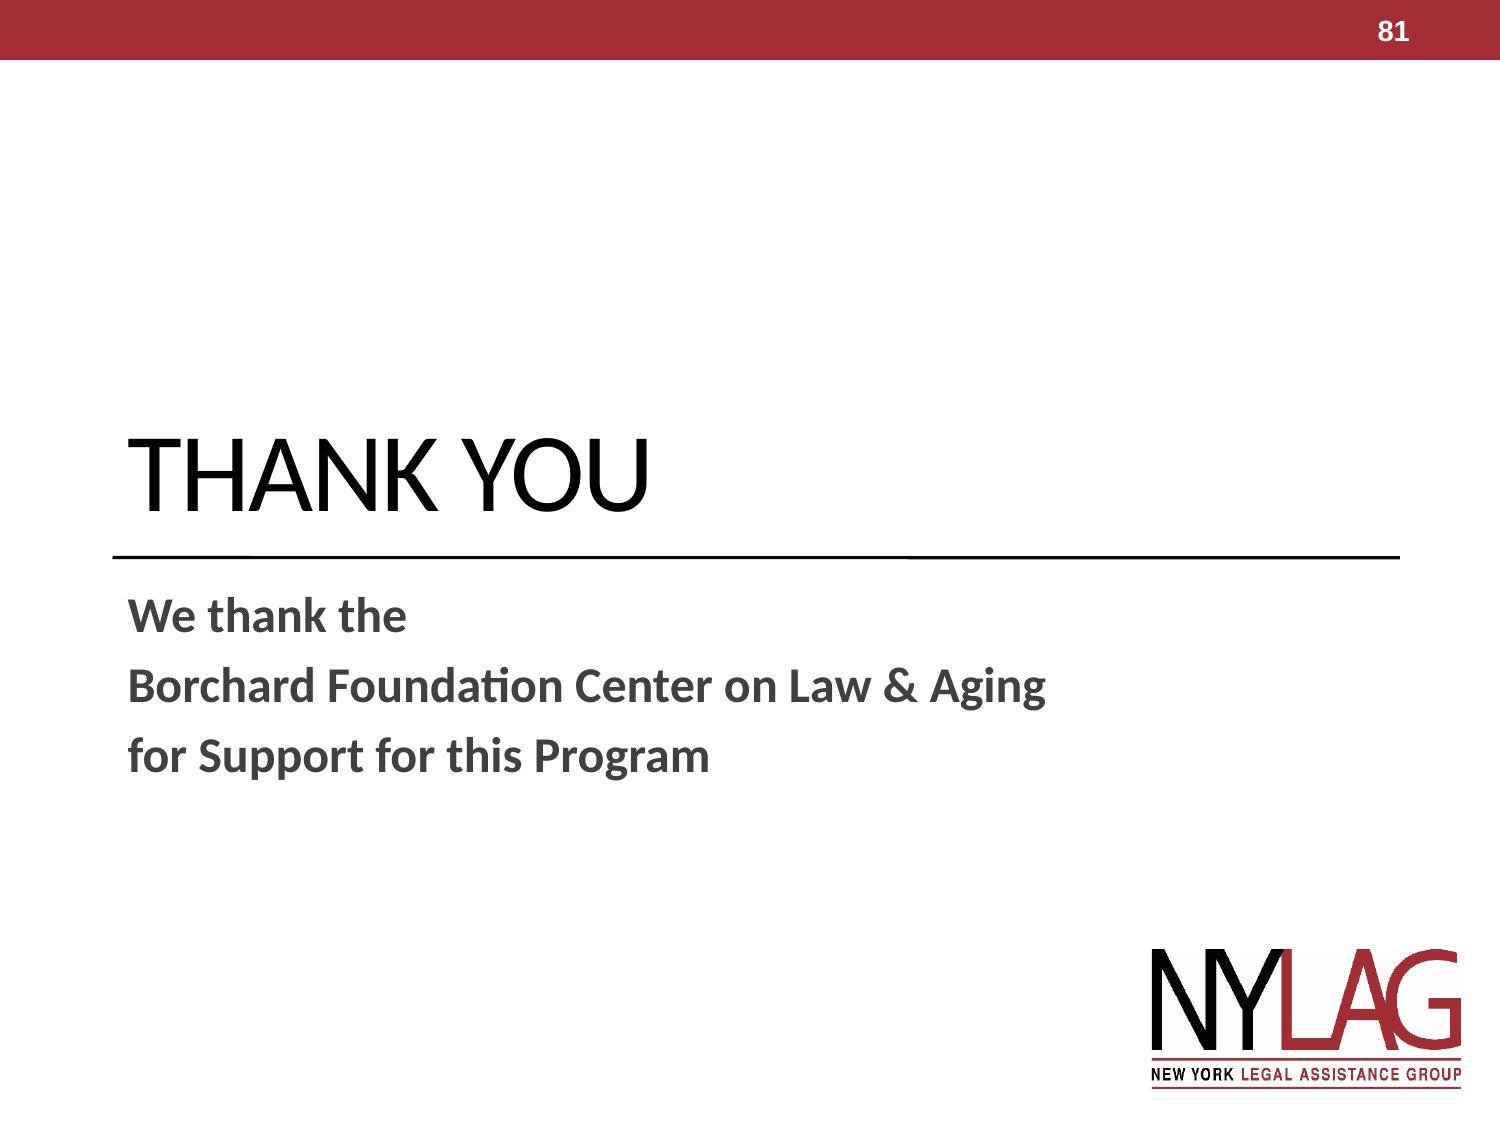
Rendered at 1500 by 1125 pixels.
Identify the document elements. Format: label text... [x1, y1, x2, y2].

subtitle We thank the Borchard Foundation Center on Law & Aging for Support for this Program [112, 575, 1163, 863]
slide_number 81 [1250, 3, 1425, 57]
picture [1149, 949, 1461, 1089]
title THANK YOU [112, 224, 1400, 542]
